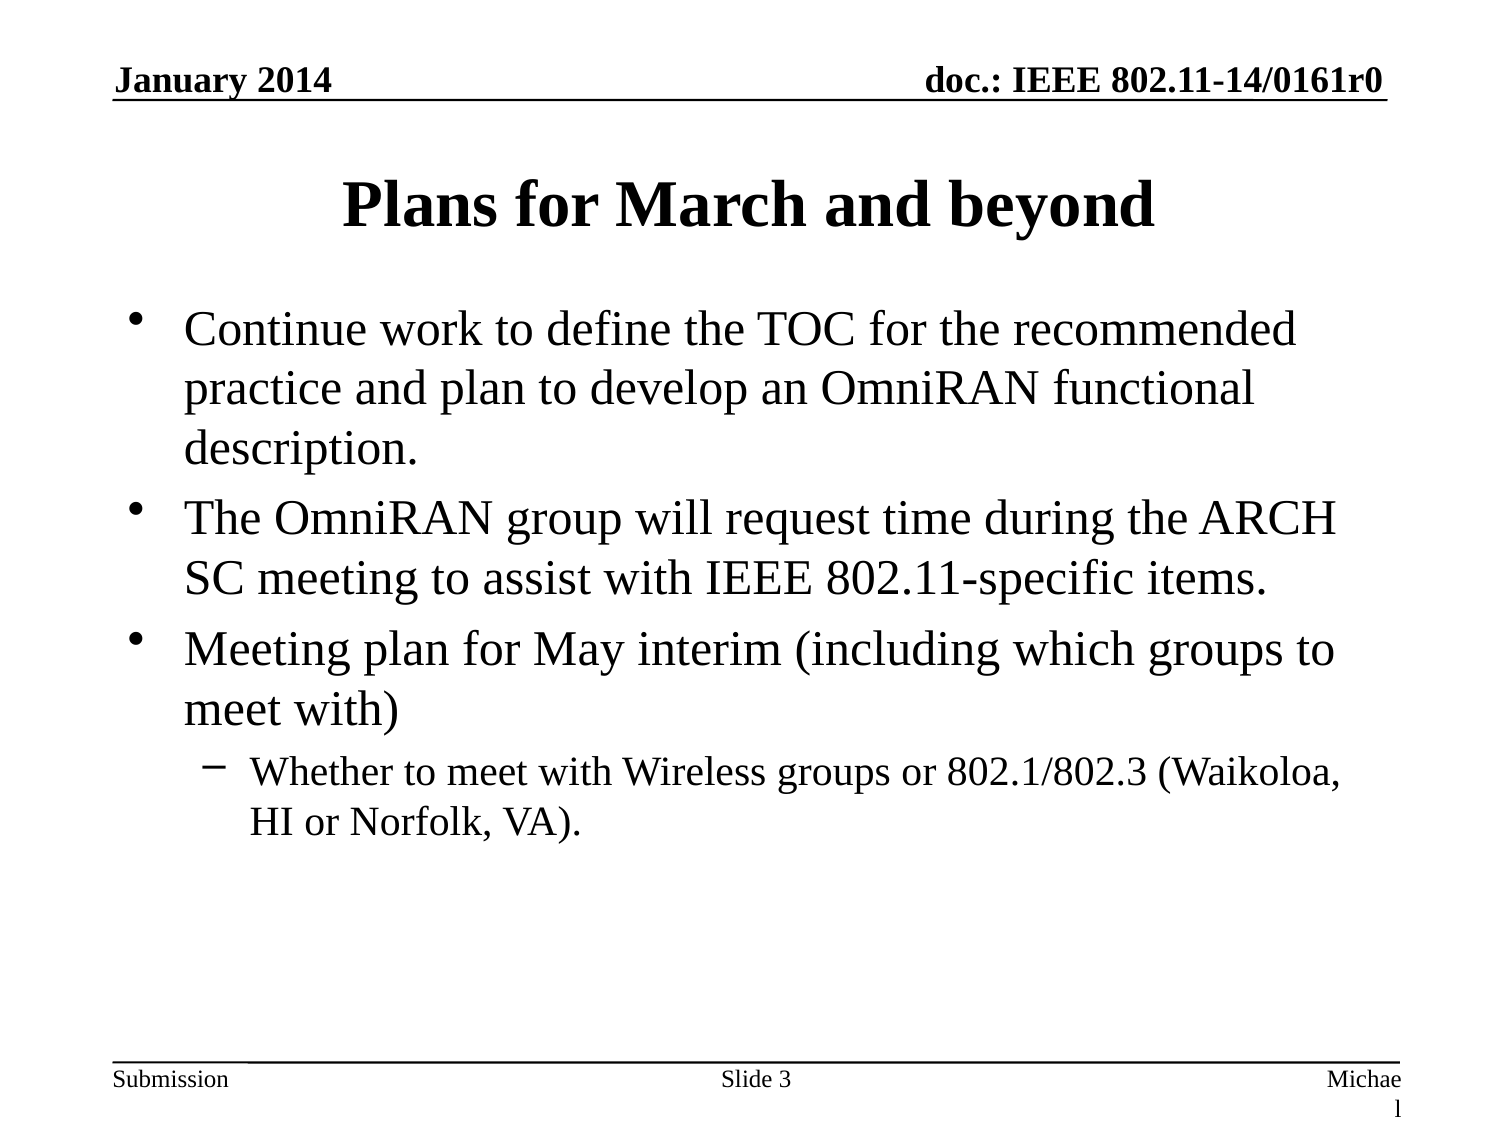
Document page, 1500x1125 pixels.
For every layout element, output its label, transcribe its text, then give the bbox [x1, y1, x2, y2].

list Continue work to define the TOC for the recommended practice and plan to develop an OmniRAN functional description. The OmniRAN group will request time during the ARCH SC meeting to assist with IEEE 802.11-specific items. Meeting plan for May interim (including which groups to meet with) Whether to meet with Wireless groups or 802.1/802.3 (Waikoloa, HI or Norfolk, VA). [112, 287, 1388, 1025]
footer Michael Montemurro, BlackBerry [1325, 1062, 1402, 1093]
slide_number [114, 54, 425, 100]
slide_number Slide 3 [712, 1062, 800, 1093]
title Plans for March and beyond [112, 112, 1388, 287]
